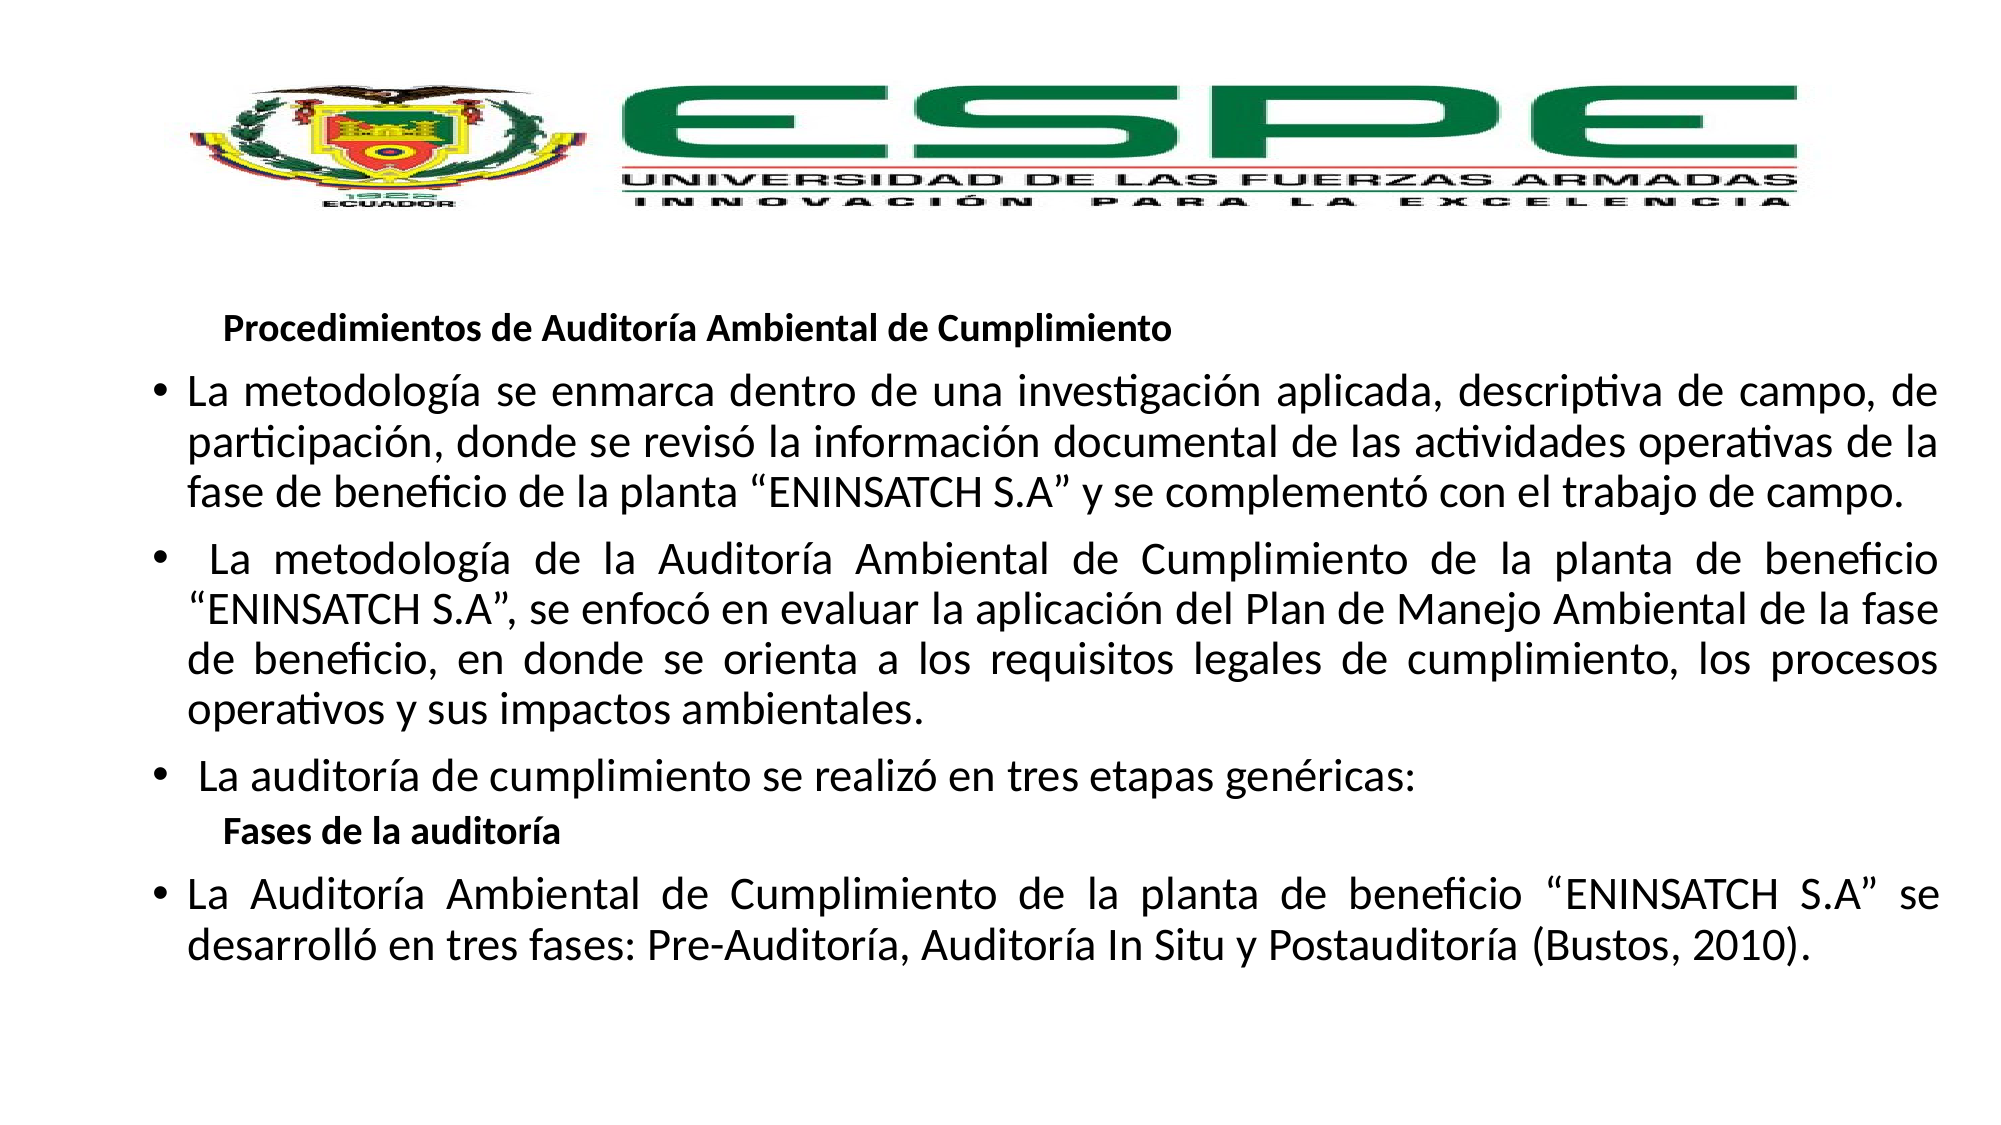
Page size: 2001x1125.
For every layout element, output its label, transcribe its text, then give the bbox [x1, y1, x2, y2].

picture [164, 59, 1832, 217]
list Procedimientos de Auditoría Ambiental de Cumplimiento La metodología se enmarca dentro de una investigación aplicada, descriptiva de campo, de participación, donde se revisó la información documental de las actividades operativas de la fase de beneficio de la planta “ENINSATCH S.A” y se complementó con el trabajo de campo. La metodología de la Auditoría Ambiental de Cumplimiento de la planta de beneficio “ENINSATCH S.A”, se enfocó en evaluar la aplicación del Plan de Manejo Ambiental de la fase de beneficio, en donde se orienta a los requisitos legales de cumplimiento, los procesos operativos y sus impactos ambientales. La auditoría de cumplimiento se realizó en tres etapas genéricas: Fases de la auditoría La Auditoría Ambiental de Cumplimiento de la planta de beneficio “ENINSATCH S.A” se desarrolló en tres fases: Pre-Auditoría, Auditoría In Situ y Postauditoría (Bustos, 2010). [137, 299, 1957, 1014]
